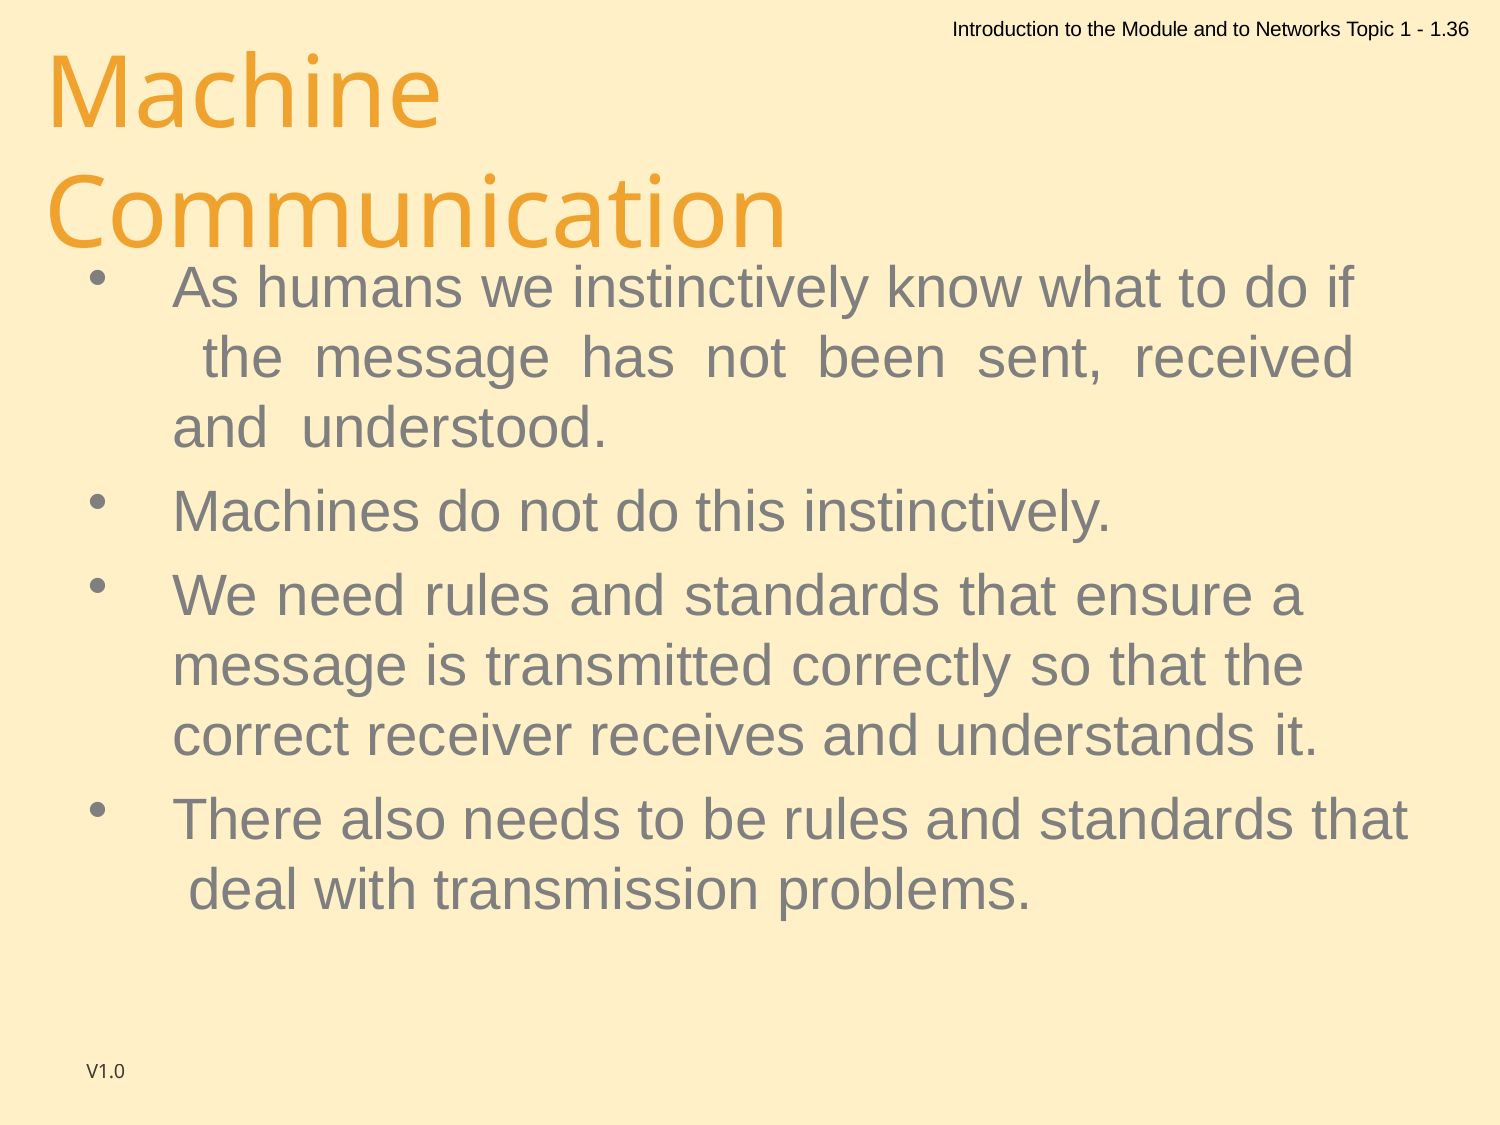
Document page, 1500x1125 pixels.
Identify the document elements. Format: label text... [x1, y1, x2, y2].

text_box Introduction to the Module and to Networks Topic 1 - 1.36 [950, 13, 1488, 41]
text_box As humans we instinctively know what to do if the message has not been sent, received and understood. Machines do not do this instinctively. We need rules and standards that ensure a message is transmitted correctly so that the correct receiver receives and understands it. There also needs to be rules and standards that deal with transmission problems. [85, 247, 1415, 922]
title Machine Communication [42, 24, 1057, 268]
slide_number V1.0 [84, 744, 591, 1125]
